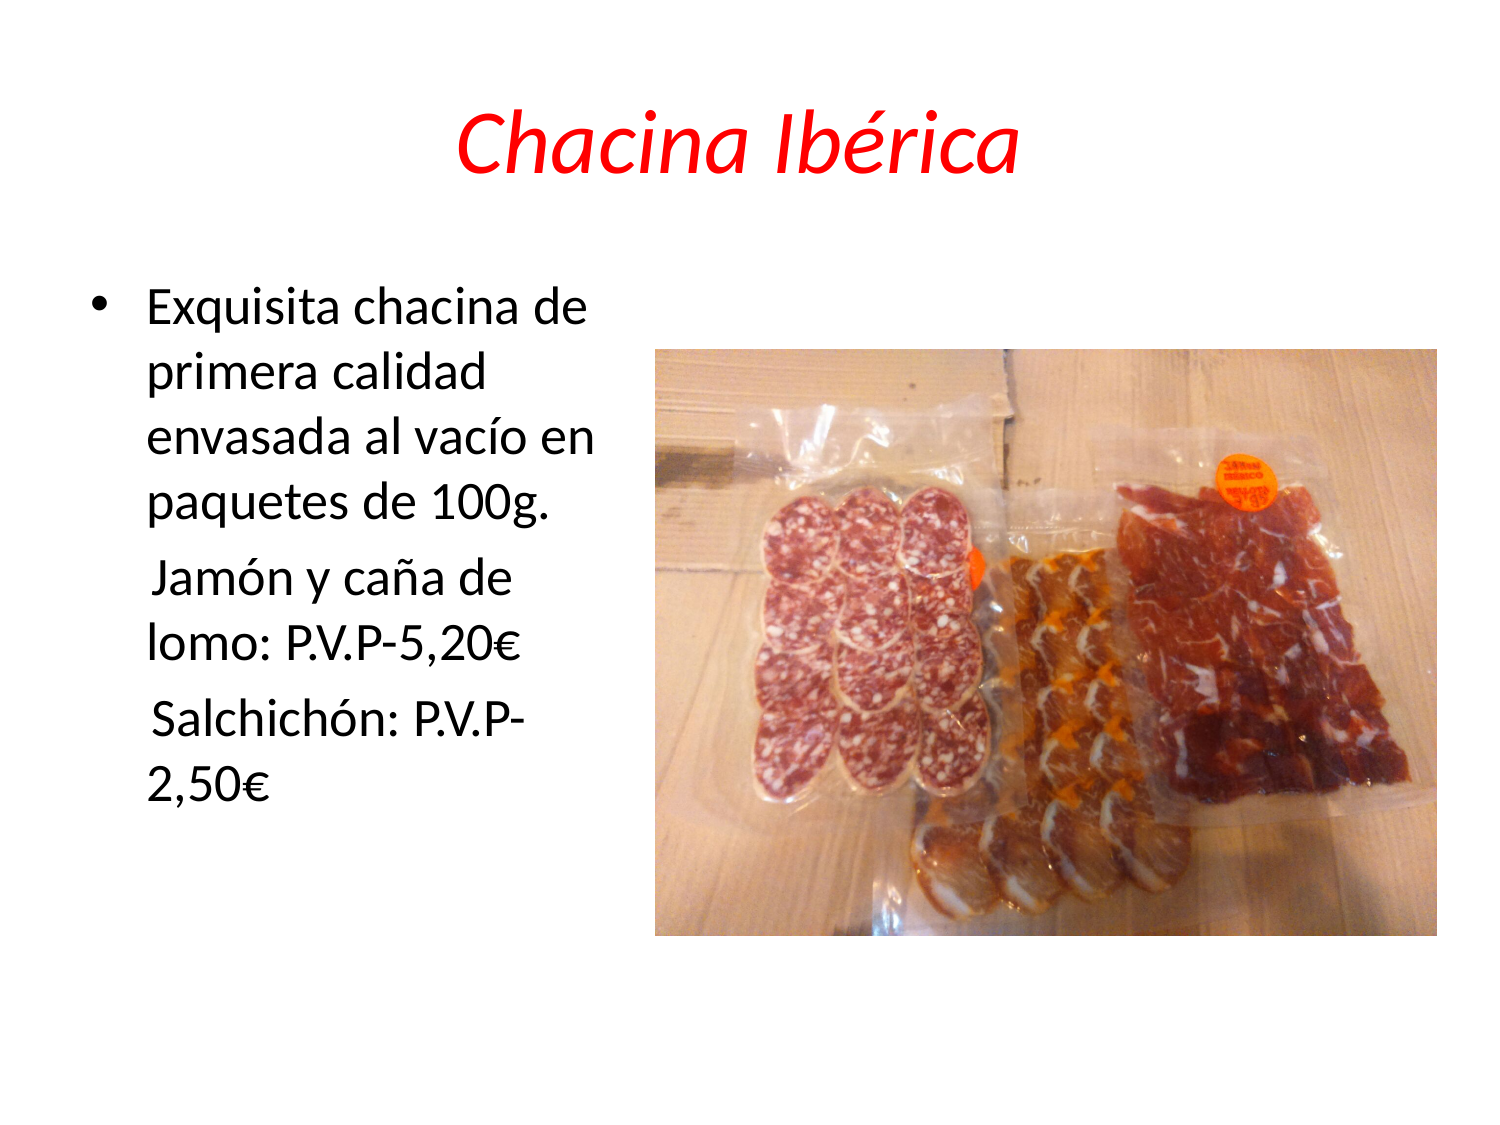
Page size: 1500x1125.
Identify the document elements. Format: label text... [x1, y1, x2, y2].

picture [655, 349, 1438, 937]
list Exquisita chacina de primera calidad envasada al vacío en paquetes de 100g. Jamón y caña de lomo: P.V.P-5,20€ Salchichón: P.V.P-2,50€ [75, 262, 644, 1005]
title Chacina Ibérica [64, 42, 1415, 231]
